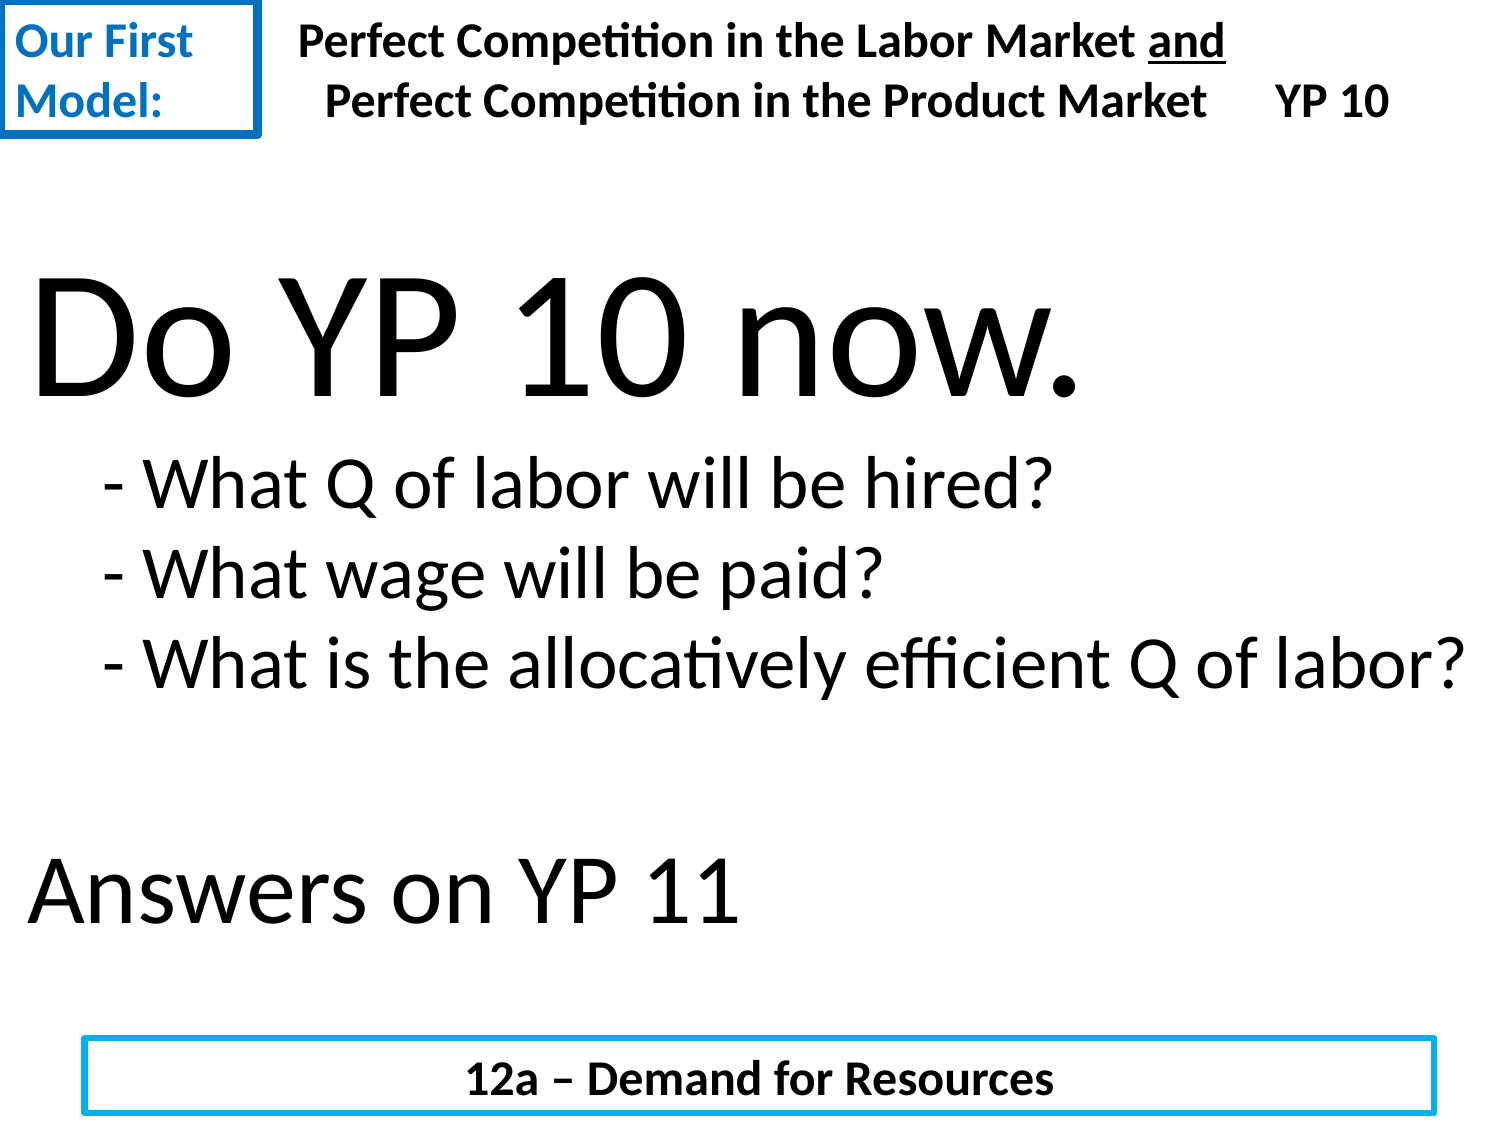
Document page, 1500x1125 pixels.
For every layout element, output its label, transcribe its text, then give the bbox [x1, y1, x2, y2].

text_box Perfect Competition in the Labor Market and Perfect Competition in the Product Market YP 10 [258, 0, 1500, 135]
text_box Our First Model: [0, 0, 258, 135]
text_box Do YP 10 now. - What Q of labor will be hired? - What wage will be paid? - What is the allocatively efficient Q of labor? Answers on YP 11 [12, 206, 1488, 951]
text_box 12a – Demand for Resources [84, 1038, 1435, 1114]
